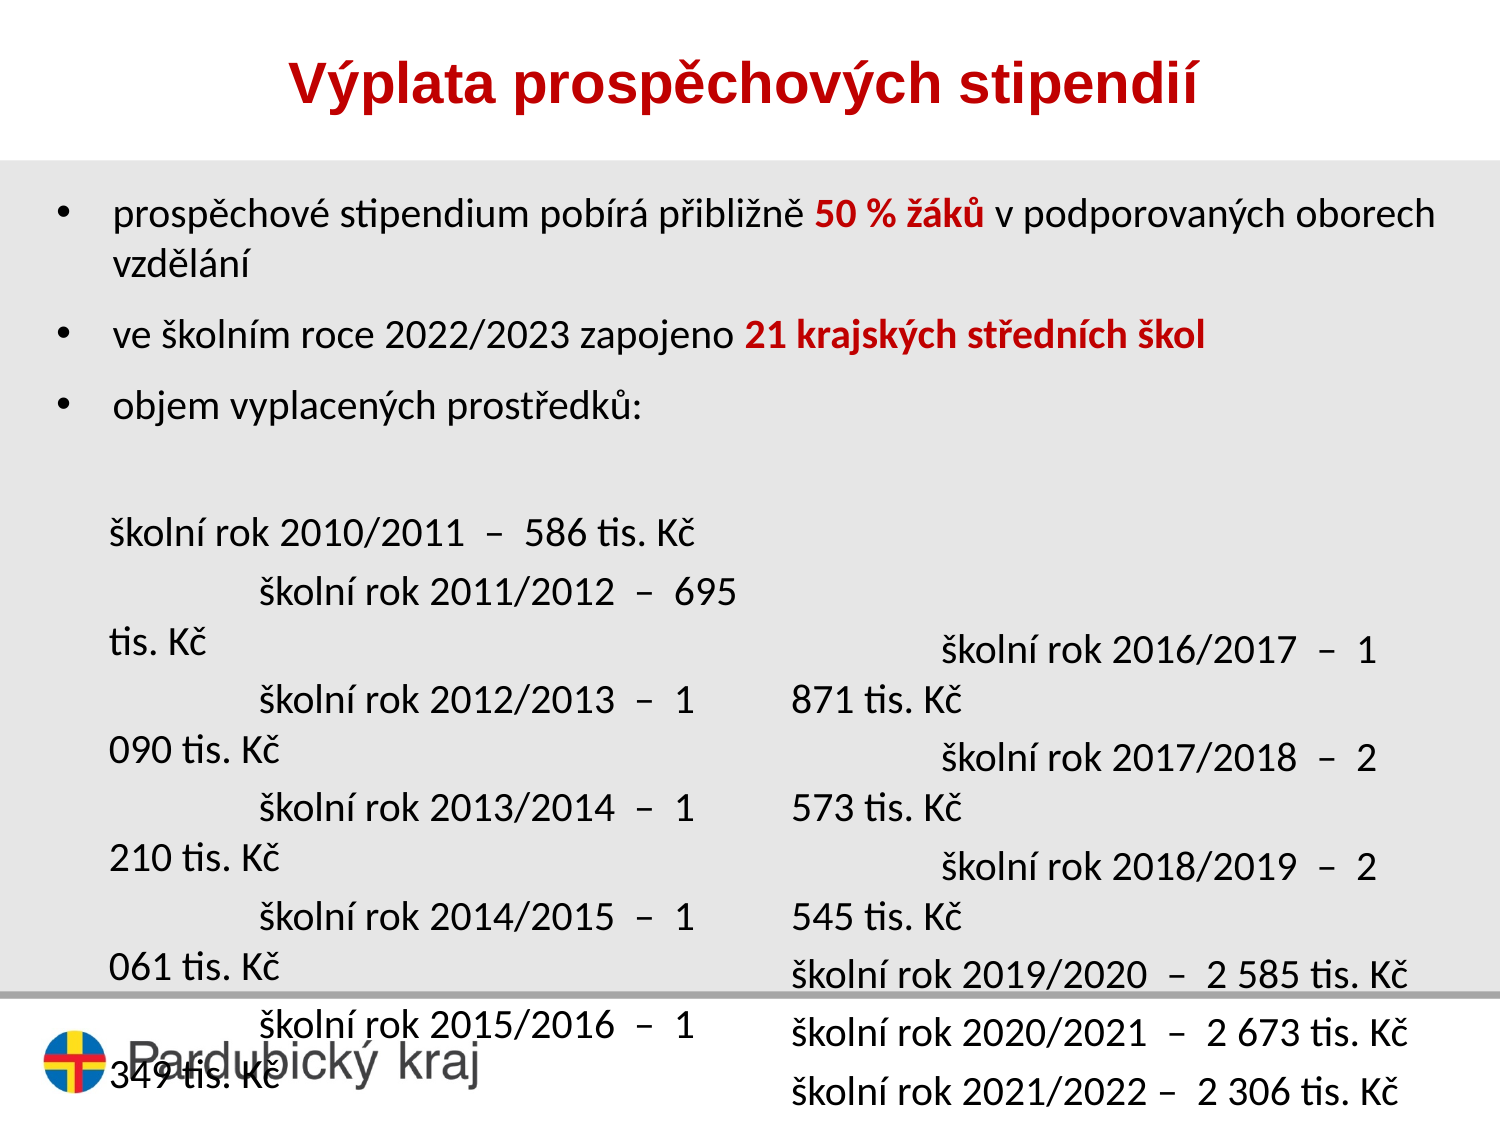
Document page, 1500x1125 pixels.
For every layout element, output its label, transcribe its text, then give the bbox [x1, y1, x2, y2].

text_box [0, 1001, 1500, 1125]
text_box [0, 0, 1500, 162]
text_box prospěchové stipendium pobírá přibližně 50 % žáků v podporovaných oborech vzdělání ve školním roce 2022/2023 zapojeno 21 krajských středních škol objem vyplacených prostředků: [41, 178, 1459, 468]
text_box [0, 989, 64, 1001]
text_box [1459, 989, 1500, 1001]
picture [41, 1028, 479, 1094]
text_box školní rok 2010/2011 – 586 tis. Kč školní rok 2011/2012 – 695 tis. Kč školní rok 2012/2013 – 1 090 tis. Kč školní rok 2013/2014 – 1 210 tis. Kč školní rok 2014/2015 – 1 061 tis. Kč školní rok 2015/2016 – 1 349 tis. Kč školní rok 2016/2017 – 1 871 tis. Kč školní rok 2017/2018 – 2 573 tis. Kč školní rok 2018/2019 – 2 545 tis. Kč školní rok 2019/2020 – 2 585 tis. Kč školní rok 2020/2021 – 2 673 tis. Kč školní rok 2021/2022 – 2 306 tis. Kč [64, 497, 1459, 1079]
title Výplata prospěchových stipendií [112, 0, 1388, 161]
